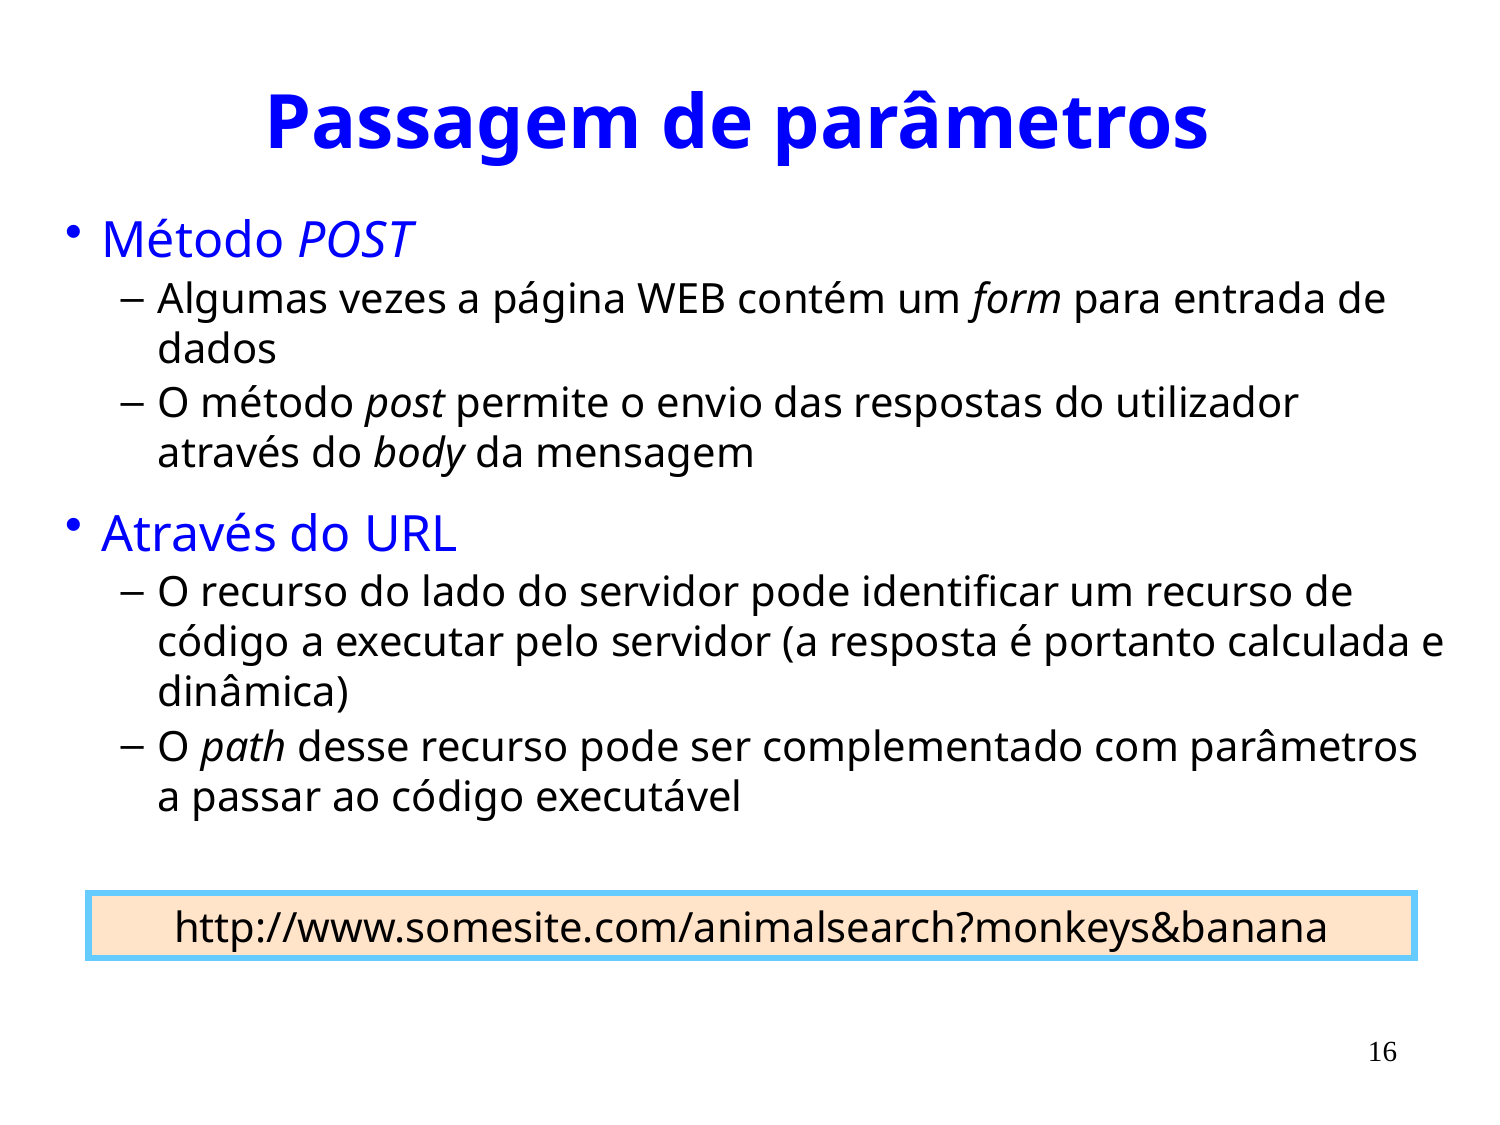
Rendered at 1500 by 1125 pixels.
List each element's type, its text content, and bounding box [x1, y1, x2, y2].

list Método POST Algumas vezes a página WEB contém um form para entrada de dados O método post permite o envio das respostas do utilizador através do body da mensagem Através do URL O recurso do lado do servidor pode identificar um recurso de código a executar pelo servidor (a resposta é portanto calculada e dinâmica) O path desse recurso pode ser complementado com parâmetros a passar ao código executável [50, 200, 1463, 1100]
slide_number 16 [1262, 1025, 1413, 1088]
title Passagem de parâmetros [50, 62, 1425, 175]
text_box http://www.somesite.com/animalsearch?monkeys&banana [88, 893, 1415, 958]
